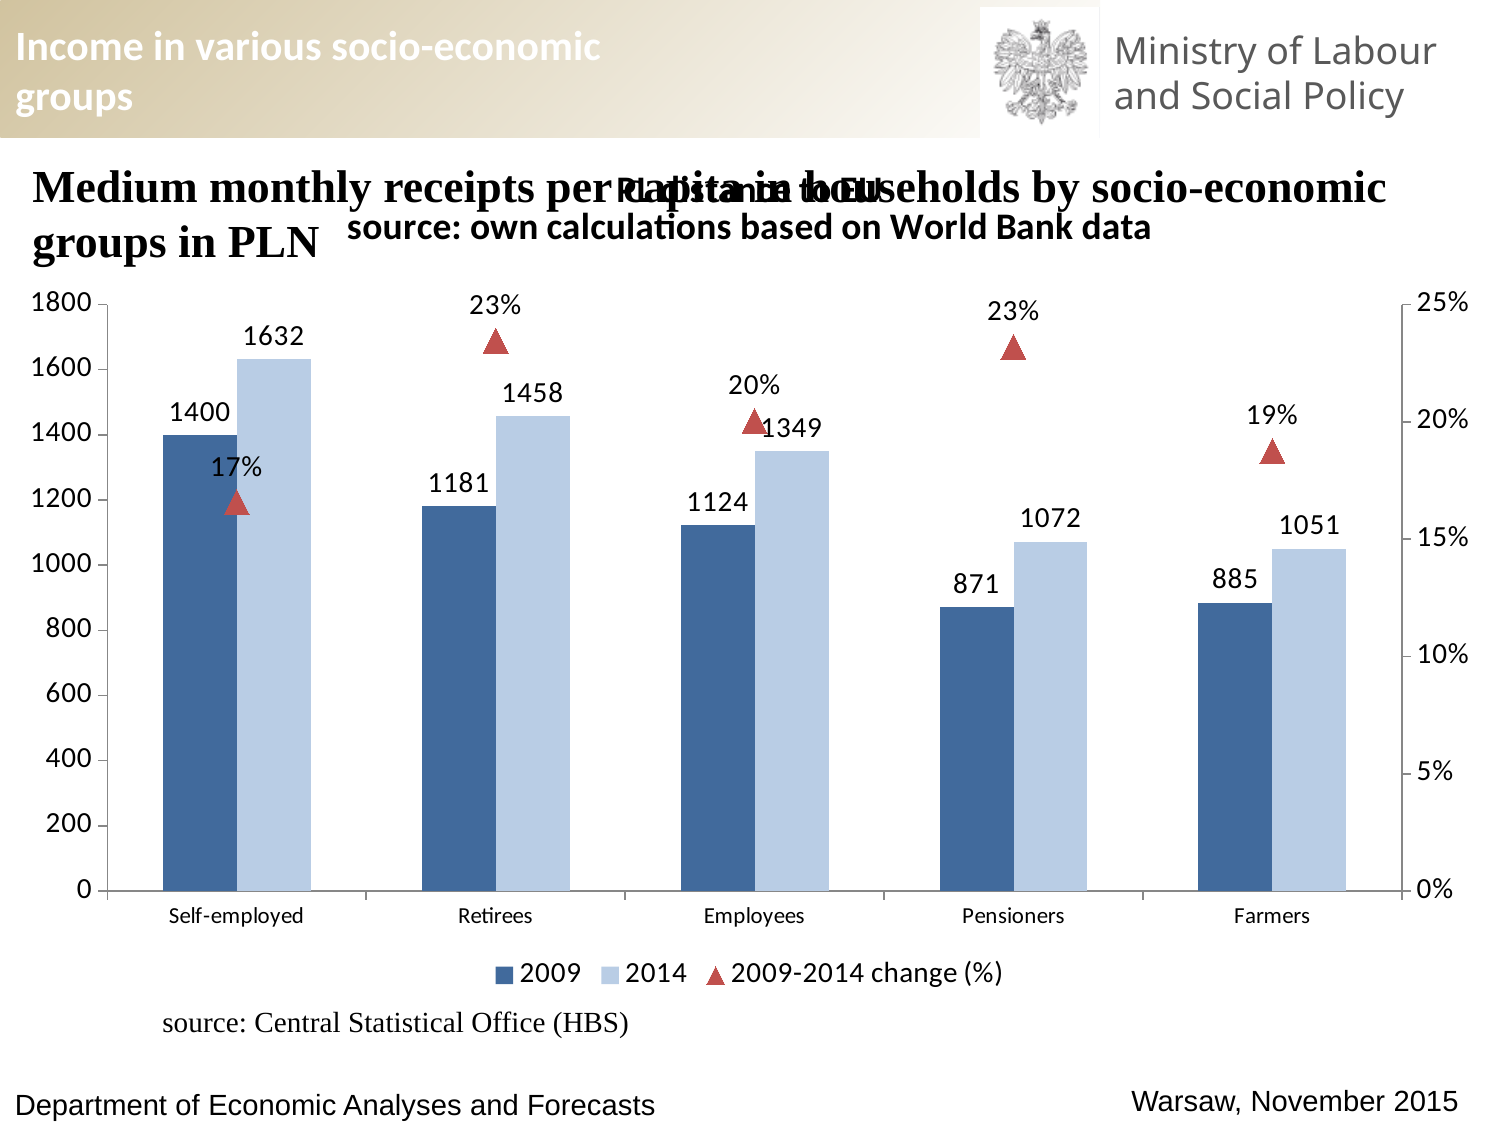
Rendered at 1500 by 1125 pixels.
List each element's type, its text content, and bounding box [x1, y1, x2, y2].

picture [979, 6, 1100, 136]
text_box Warsaw, November 2015 [1099, 1074, 1474, 1125]
chart [0, 136, 1500, 1036]
title Income in various socio-economic groups [0, 0, 1101, 136]
text_box Department of Economic Analyses and Forecasts [0, 1078, 857, 1125]
text_box Ministry of Labour and Social Policy [1105, 19, 1471, 125]
